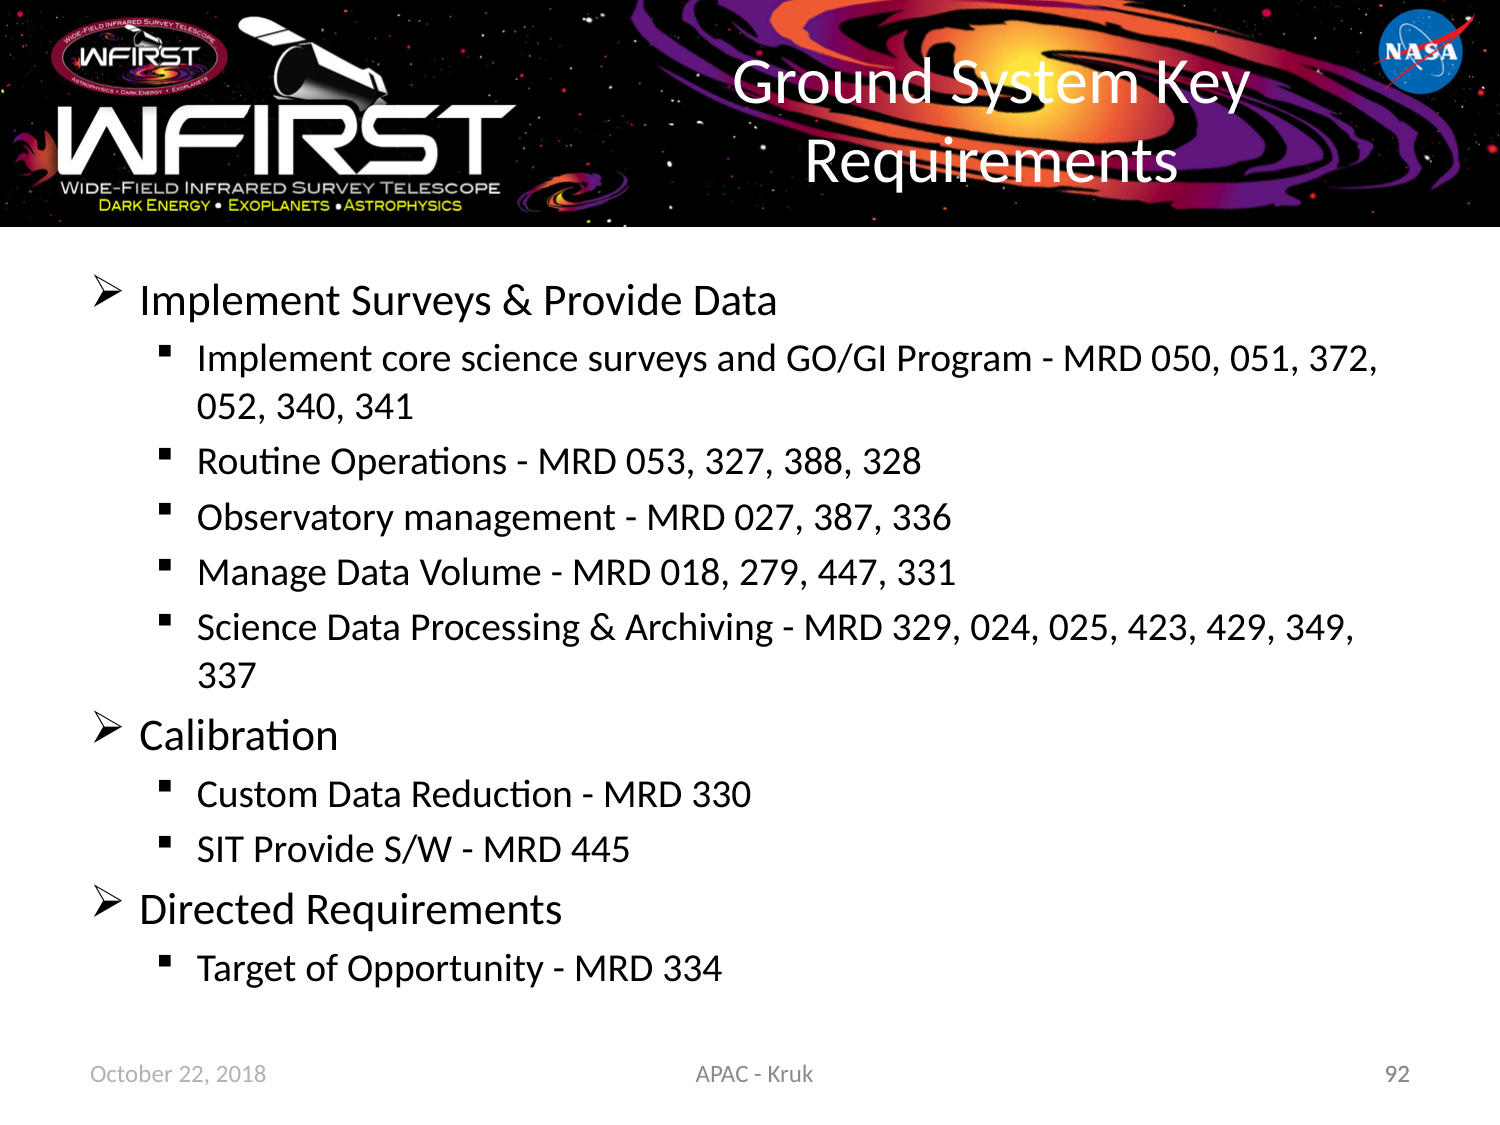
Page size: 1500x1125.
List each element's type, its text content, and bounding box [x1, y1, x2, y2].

title Ground System Key Requirements [530, 29, 1454, 204]
slide_number 92 [1354, 1042, 1425, 1103]
list Implement Surveys & Provide Data Implement core science surveys and GO/GI Program - MRD 050, 051, 372, 052, 340, 341 Routine Operations - MRD 053, 327, 388, 328 Observatory management - MRD 027, 387, 336 Manage Data Volume - MRD 018, 279, 447, 331 Science Data Processing & Archiving - MRD 329, 024, 025, 423, 429, 349, 337 Calibration Custom Data Reduction - MRD 330 SIT Provide S/W - MRD 445 Directed Requirements Target of Opportunity - MRD 334 [75, 262, 1425, 1005]
footer APAC - Kruk [561, 1042, 948, 1103]
picture [0, 0, 1500, 227]
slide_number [75, 1042, 425, 1103]
